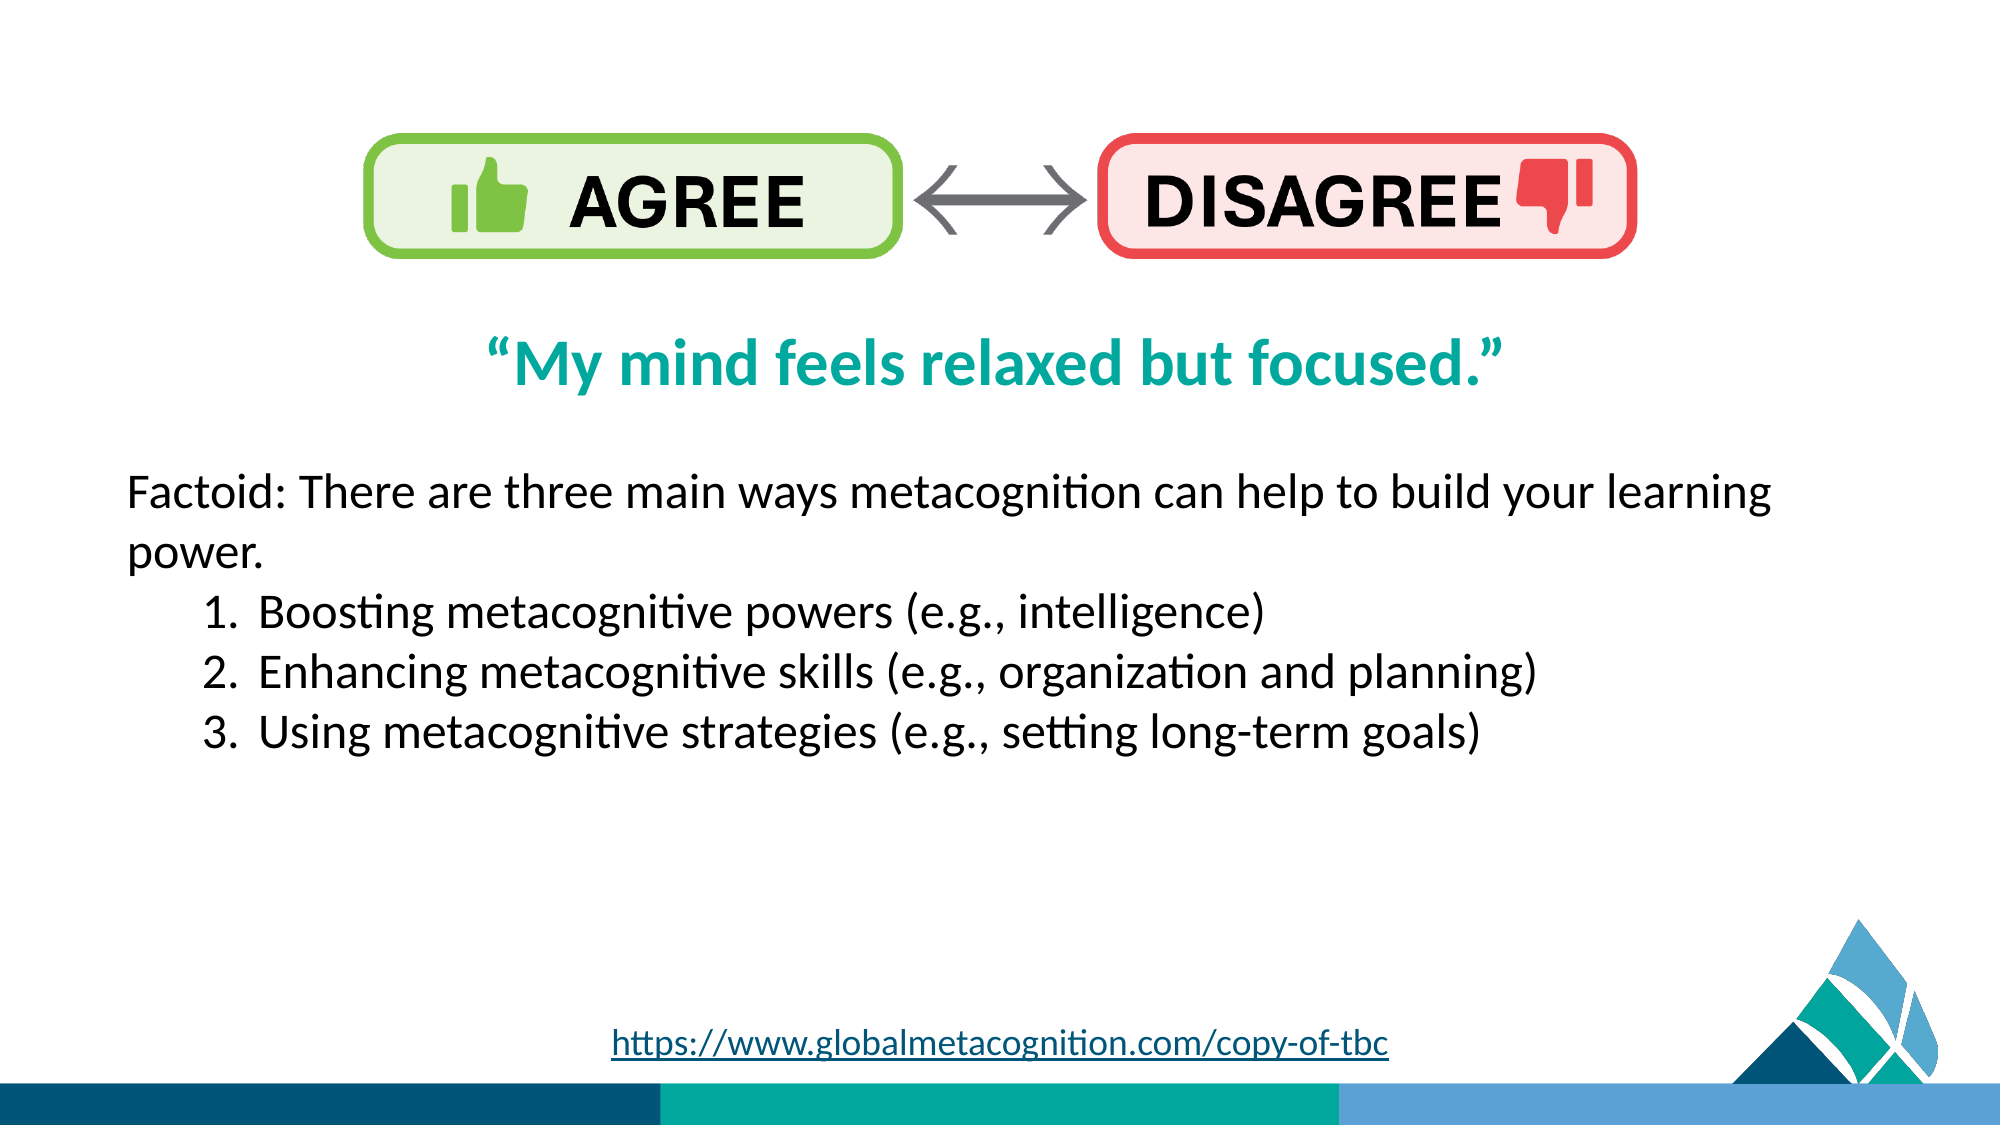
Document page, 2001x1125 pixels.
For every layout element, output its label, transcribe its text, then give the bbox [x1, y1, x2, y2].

picture [360, 133, 1640, 259]
text_box https://www.globalmetacognition.com/copy-of-tbc [499, 1007, 1501, 1071]
picture [1732, 919, 1938, 1084]
list “My mind feels relaxed but focused.” Factoid: There are three main ways metacognition can help to build your learning power. Boosting metacognitive powers (e.g., intelligence) Enhancing metacognitive skills (e.g., organization and planning) Using metacognitive strategies (e.g., setting long-term goals) [126, 318, 1865, 1008]
